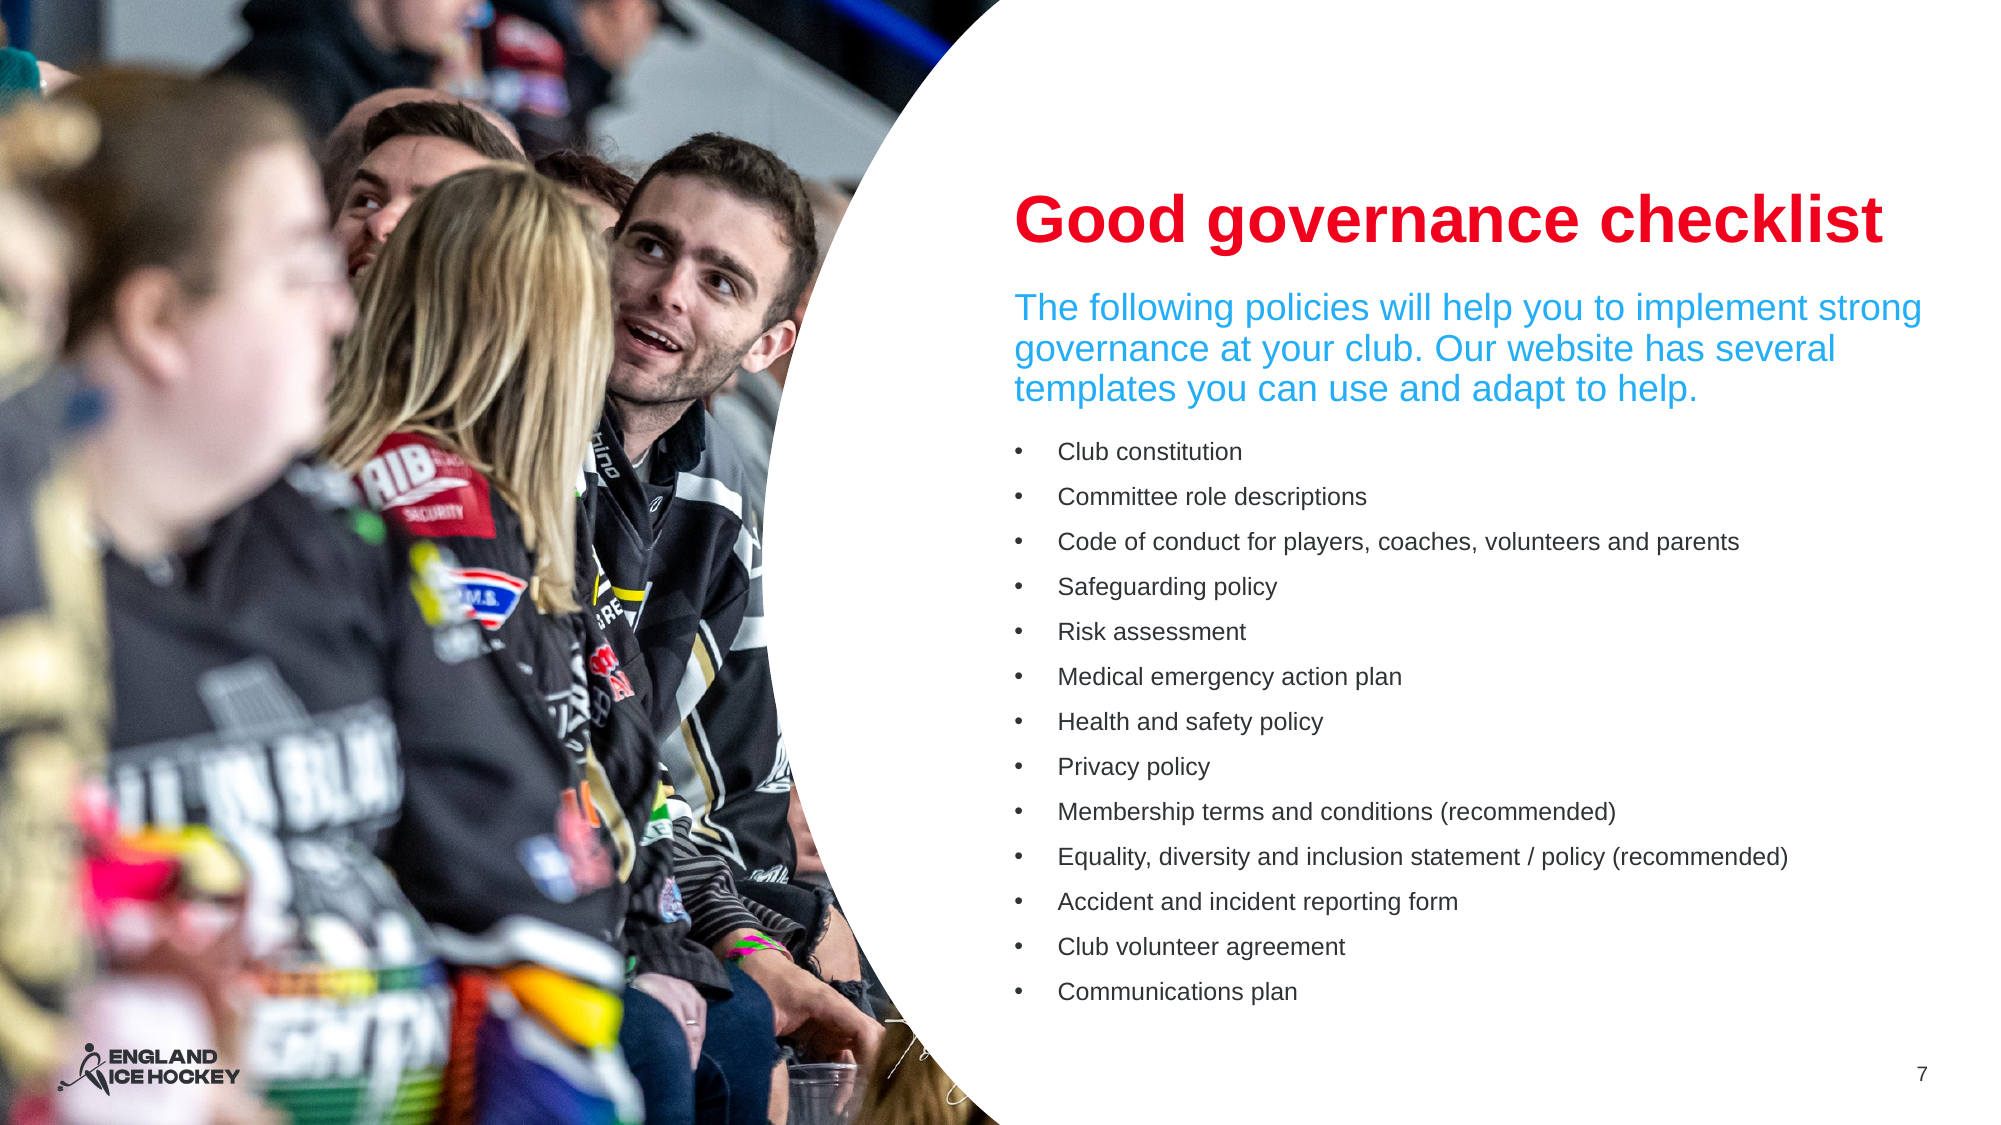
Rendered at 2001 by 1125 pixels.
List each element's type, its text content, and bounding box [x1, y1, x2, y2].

picture [0, 0, 1000, 1125]
slide_number 7 [1493, 1042, 1944, 1103]
subtitle Club constitution Committee role descriptions Code of conduct for players, coaches, volunteers and parents Safeguarding policy Risk assessment Medical emergency action plan Health and safety policy Privacy policy Membership terms and conditions (recommended) Equality, diversity and inclusion statement / policy (recommended) Accident and incident reporting form Club volunteer agreement Communications plan [1000, 446, 1943, 1016]
title Good governance checklist [1000, 109, 1943, 265]
list The following policies will help you to implement strong governance at your club. Our website has several templates you can use and adapt to help. [1000, 280, 1943, 446]
